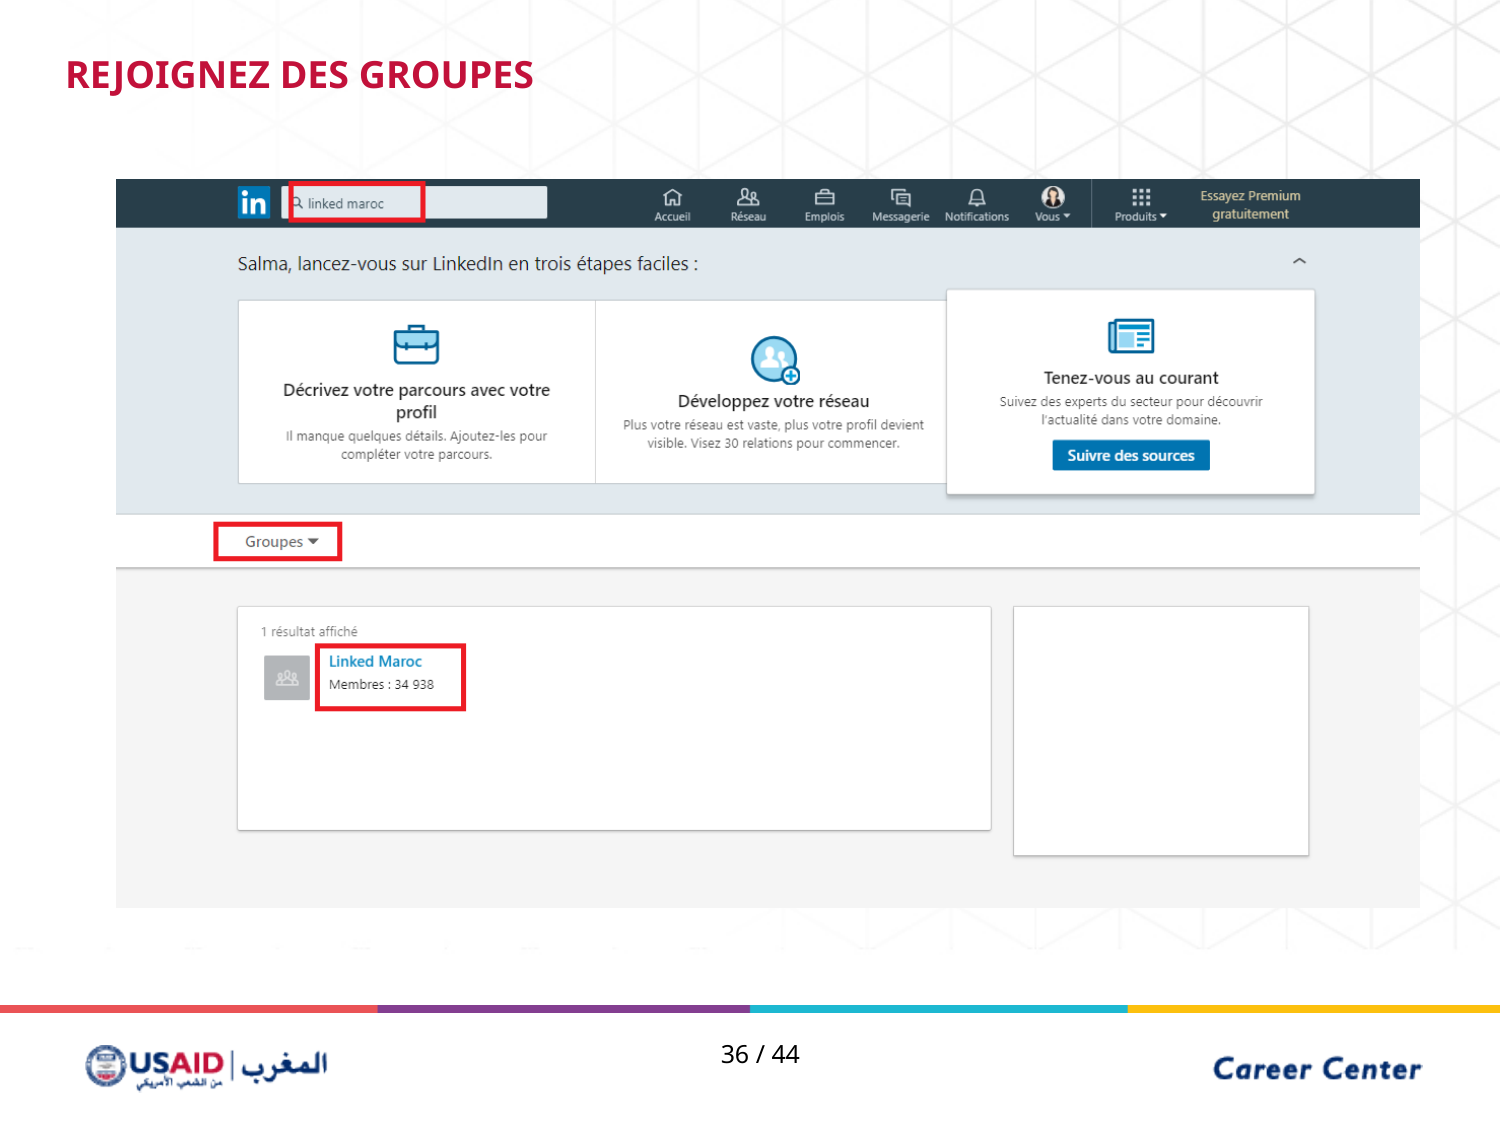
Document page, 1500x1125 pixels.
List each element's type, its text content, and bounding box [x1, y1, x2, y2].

text_box 36 / 44 [656, 1031, 865, 1080]
picture [0, 1013, 1500, 1093]
picture [0, 0, 1500, 1005]
text_box REJOIGNEZ DES GROUPES [50, 43, 1450, 158]
